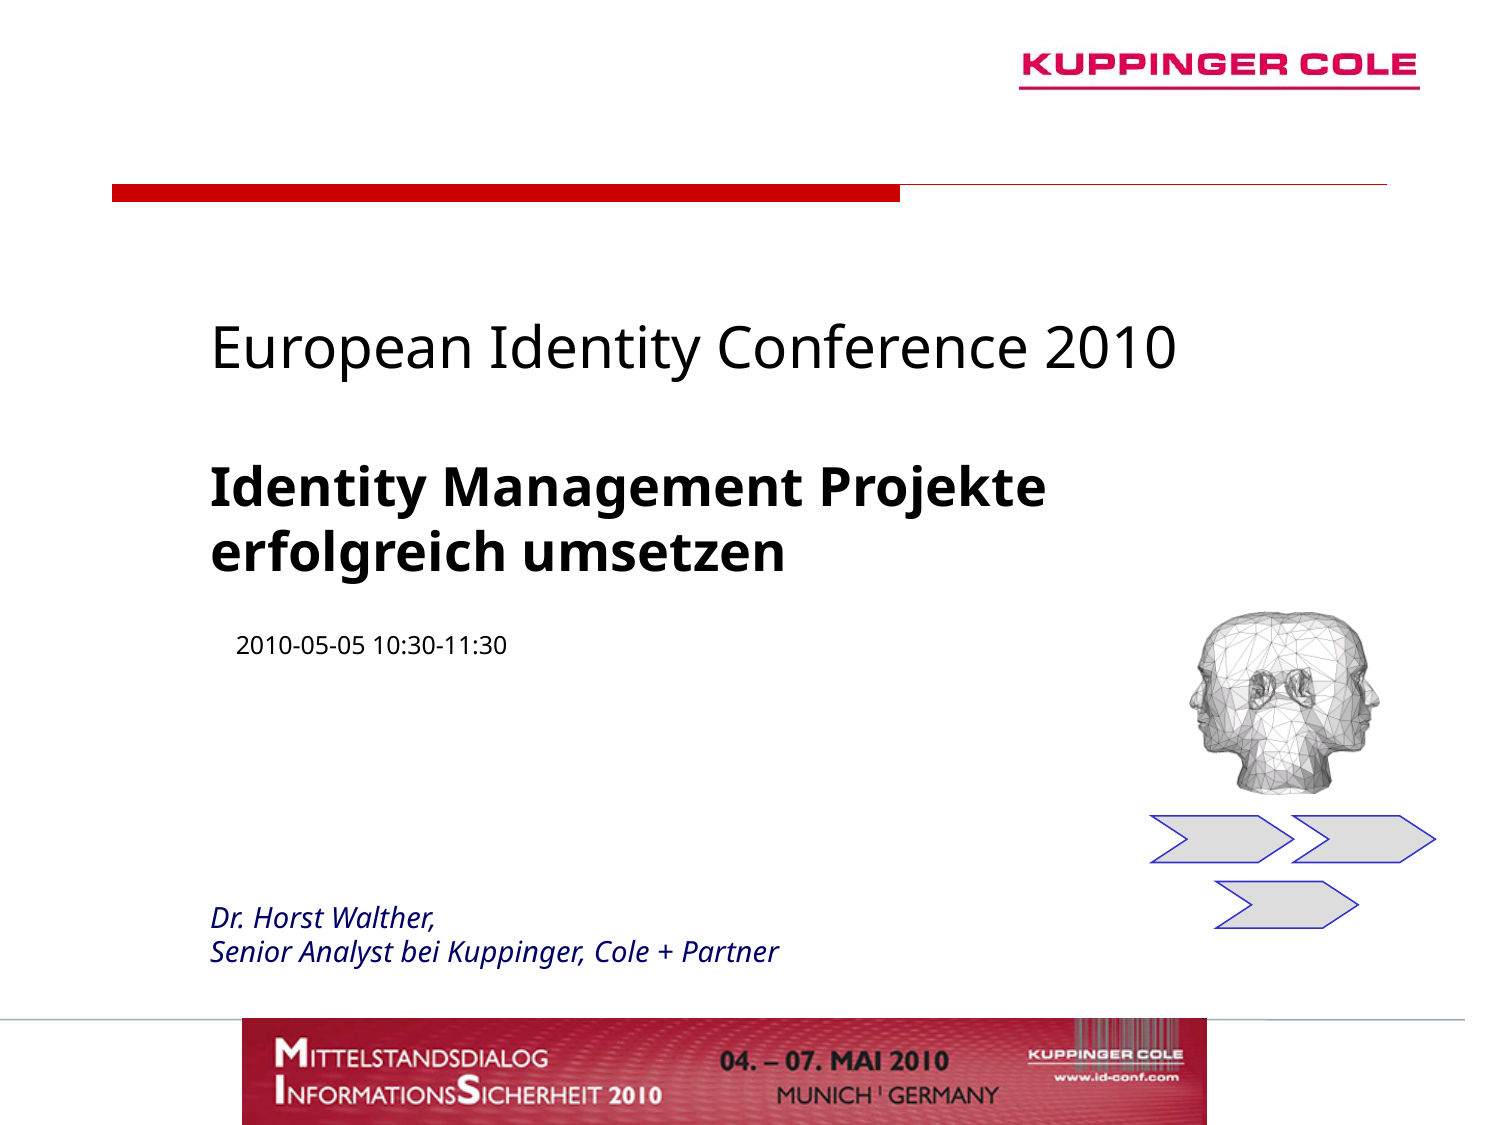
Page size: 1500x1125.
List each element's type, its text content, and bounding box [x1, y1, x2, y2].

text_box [1151, 609, 1436, 929]
picture [1019, 46, 1421, 91]
subtitle Identity Management Projekte erfolgreich umsetzen [195, 444, 1346, 733]
title European Identity Conference 2010 [195, 162, 1471, 388]
text_box Dr. Horst Walther, Senior Analyst bei Kuppinger, Cole + Partner [195, 893, 1448, 977]
text_box 2010-05-05 10:30-11:30 [221, 622, 530, 697]
picture [241, 1018, 1207, 1125]
